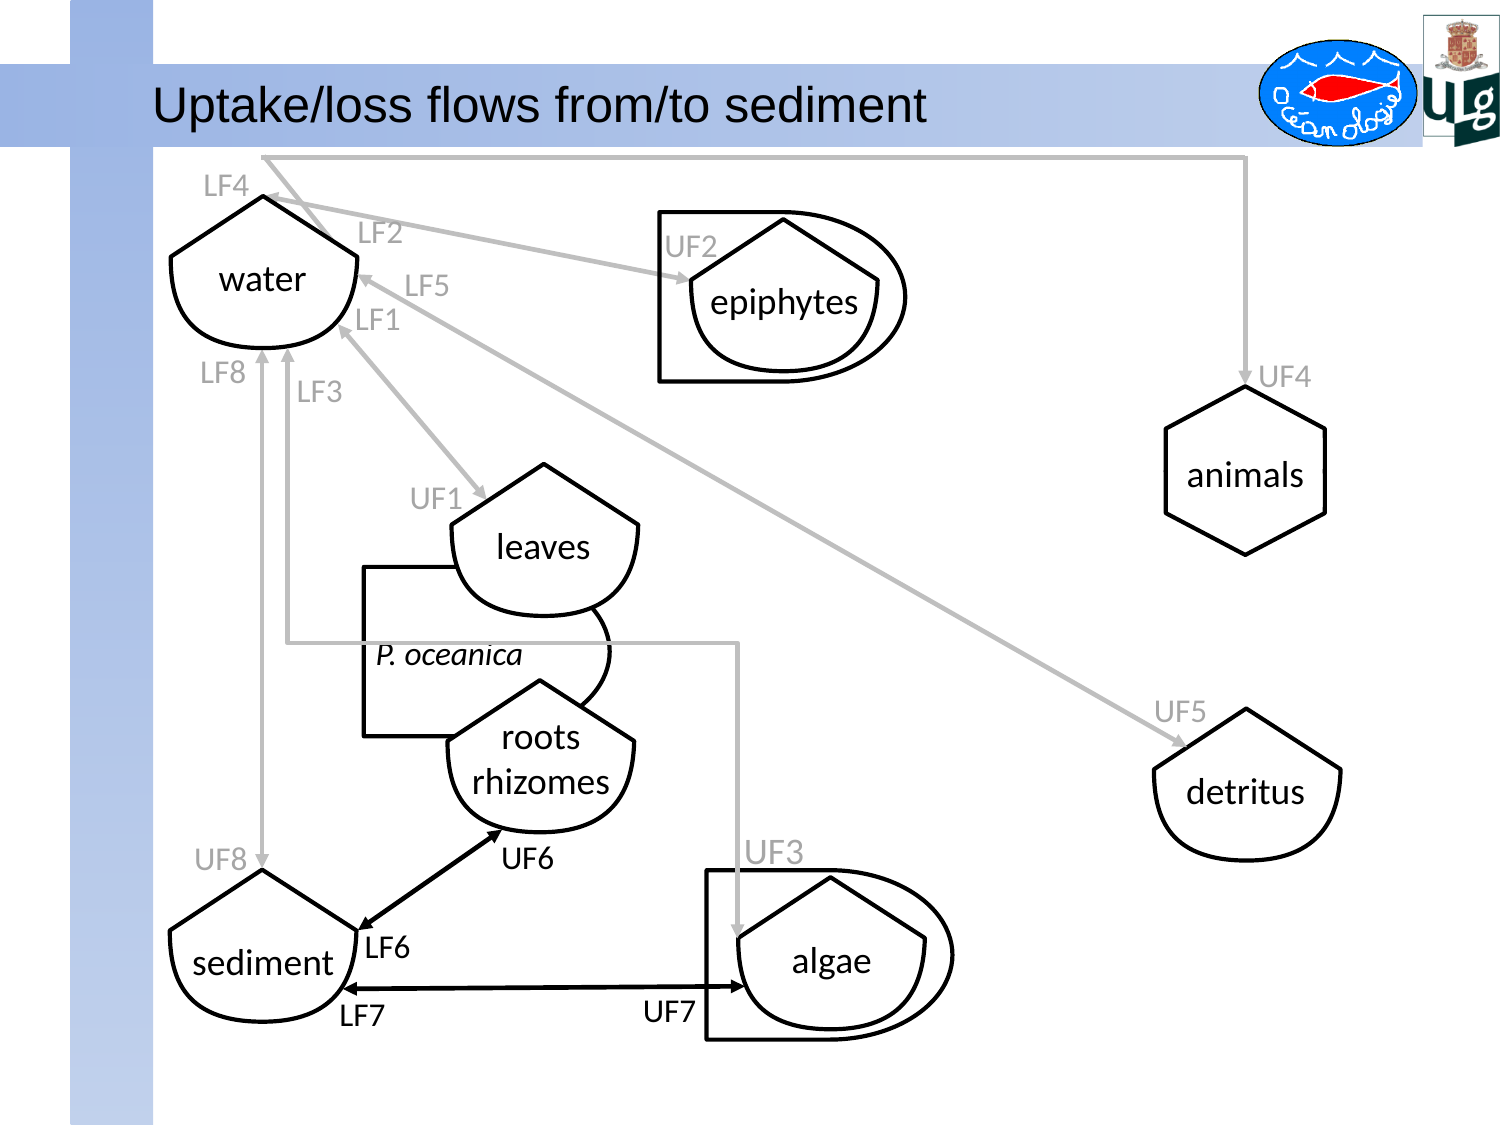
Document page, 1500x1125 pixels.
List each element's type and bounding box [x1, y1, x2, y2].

text_box [1193, 385, 1326, 556]
text_box [357, 829, 503, 931]
text_box [0, 0, 1500, 1125]
text_box [1153, 708, 1341, 861]
text_box [1257, 14, 1500, 147]
text_box [690, 218, 878, 272]
text_box [217, 417, 809, 869]
text_box [337, 393, 351, 416]
text_box [261, 357, 351, 385]
text_box [169, 869, 357, 1022]
text_box [356, 274, 1188, 748]
text_box [737, 876, 926, 1030]
text_box [261, 155, 1246, 384]
text_box [170, 195, 358, 349]
text_box [342, 986, 746, 990]
